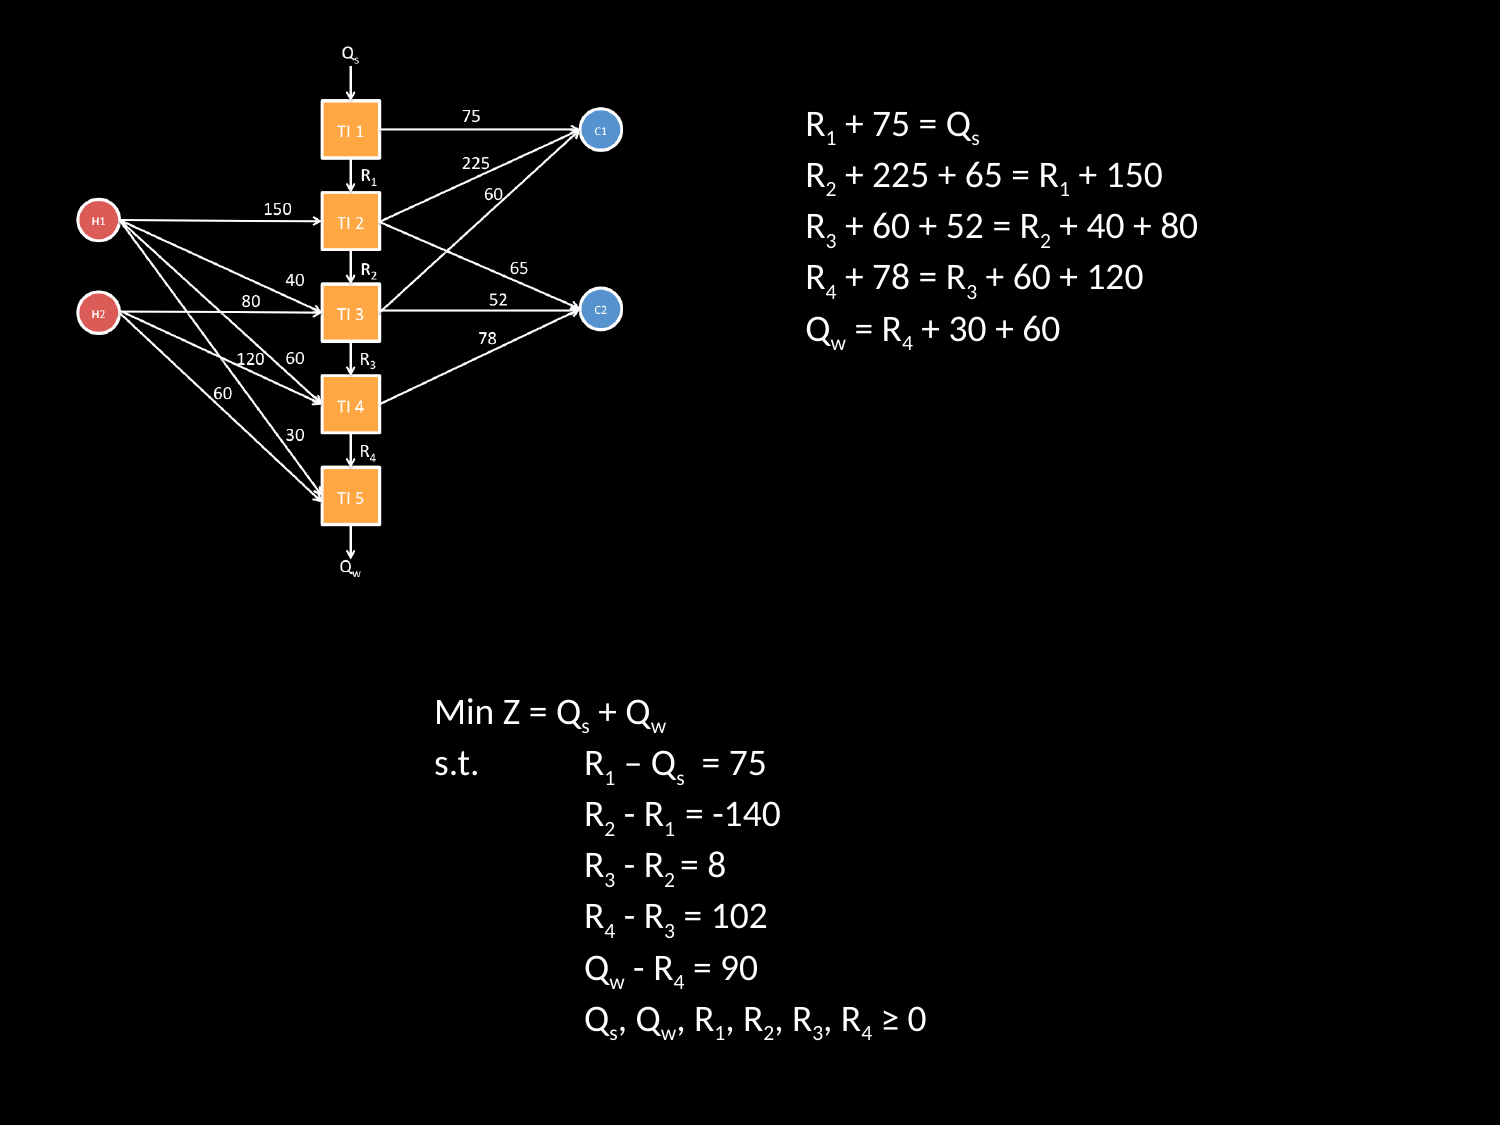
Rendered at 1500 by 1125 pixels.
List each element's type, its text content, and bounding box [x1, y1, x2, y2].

picture [68, 30, 632, 587]
text_box Min Z = Qs + Qw s.t. R1 – Qs = 75 R2 - R1 = -140 R3 - R2 = 8 R4 - R3 = 102 Qw - R4 = 90 Qs, Qw, R1, R2, R3, R4 ≥ 0 [419, 679, 956, 1053]
text_box R1 + 75 = Qs R2 + 225 + 65 = R1 + 150 R3 + 60 + 52 = R2 + 40 + 80 R4 + 78 = R3 + 60 + 120 Qw = R4 + 30 + 60 [790, 91, 1236, 362]
